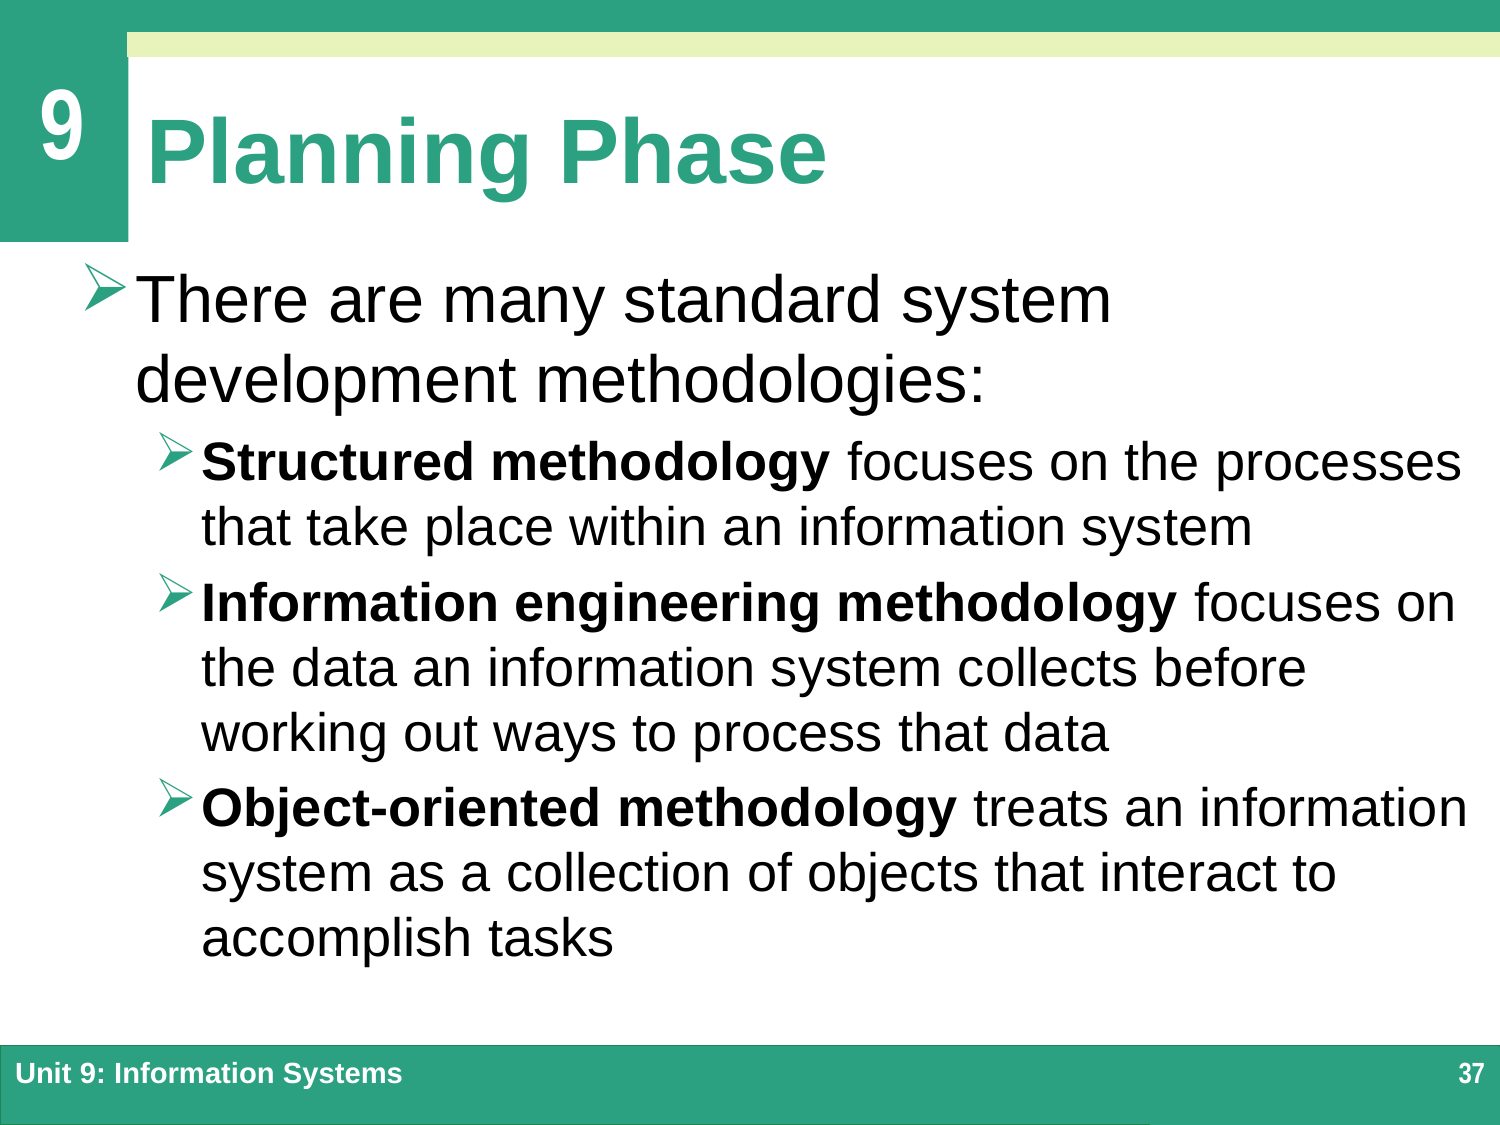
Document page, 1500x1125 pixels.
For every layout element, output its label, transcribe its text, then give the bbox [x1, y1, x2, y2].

slide_number 37 [1149, 1046, 1500, 1125]
title Planning Phase [131, 60, 1500, 234]
footer Unit 9: Information Systems [0, 1046, 1149, 1125]
list There are many standard system development methodologies: Structured methodology focuses on the processes that take place within an information system Information engineering methodology focuses on the data an information system collects before working out ways to process that data Object-oriented methodology treats an information system as a collection of objects that interact to accomplish tasks [64, 247, 1500, 1006]
